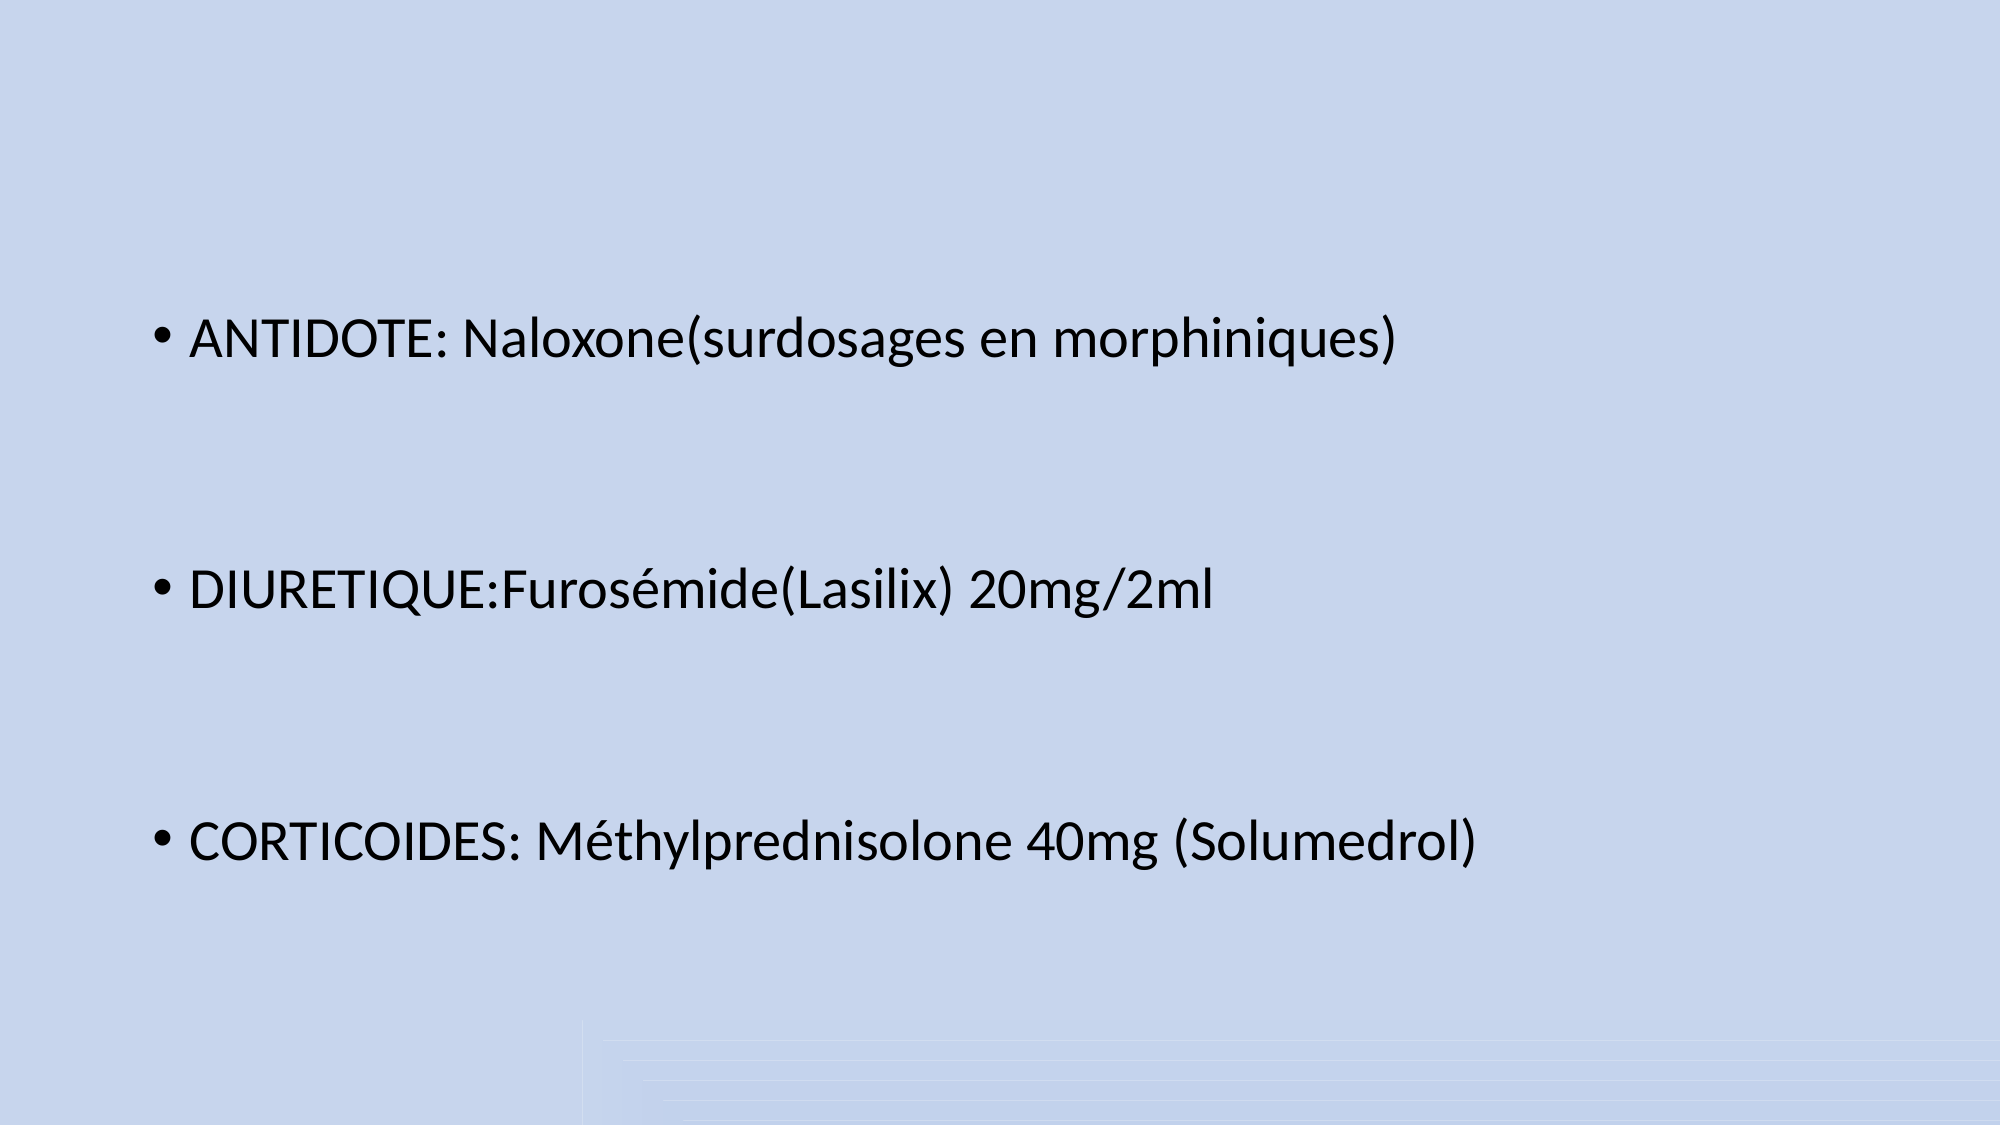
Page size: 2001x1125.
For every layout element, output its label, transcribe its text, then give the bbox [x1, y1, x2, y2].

list ANTIDOTE: Naloxone(surdosages en morphiniques) DIURETIQUE:Furosémide(Lasilix) 20mg/2ml CORTICOIDES: Méthylprednisolone 40mg (Solumedrol) [137, 299, 1863, 1014]
